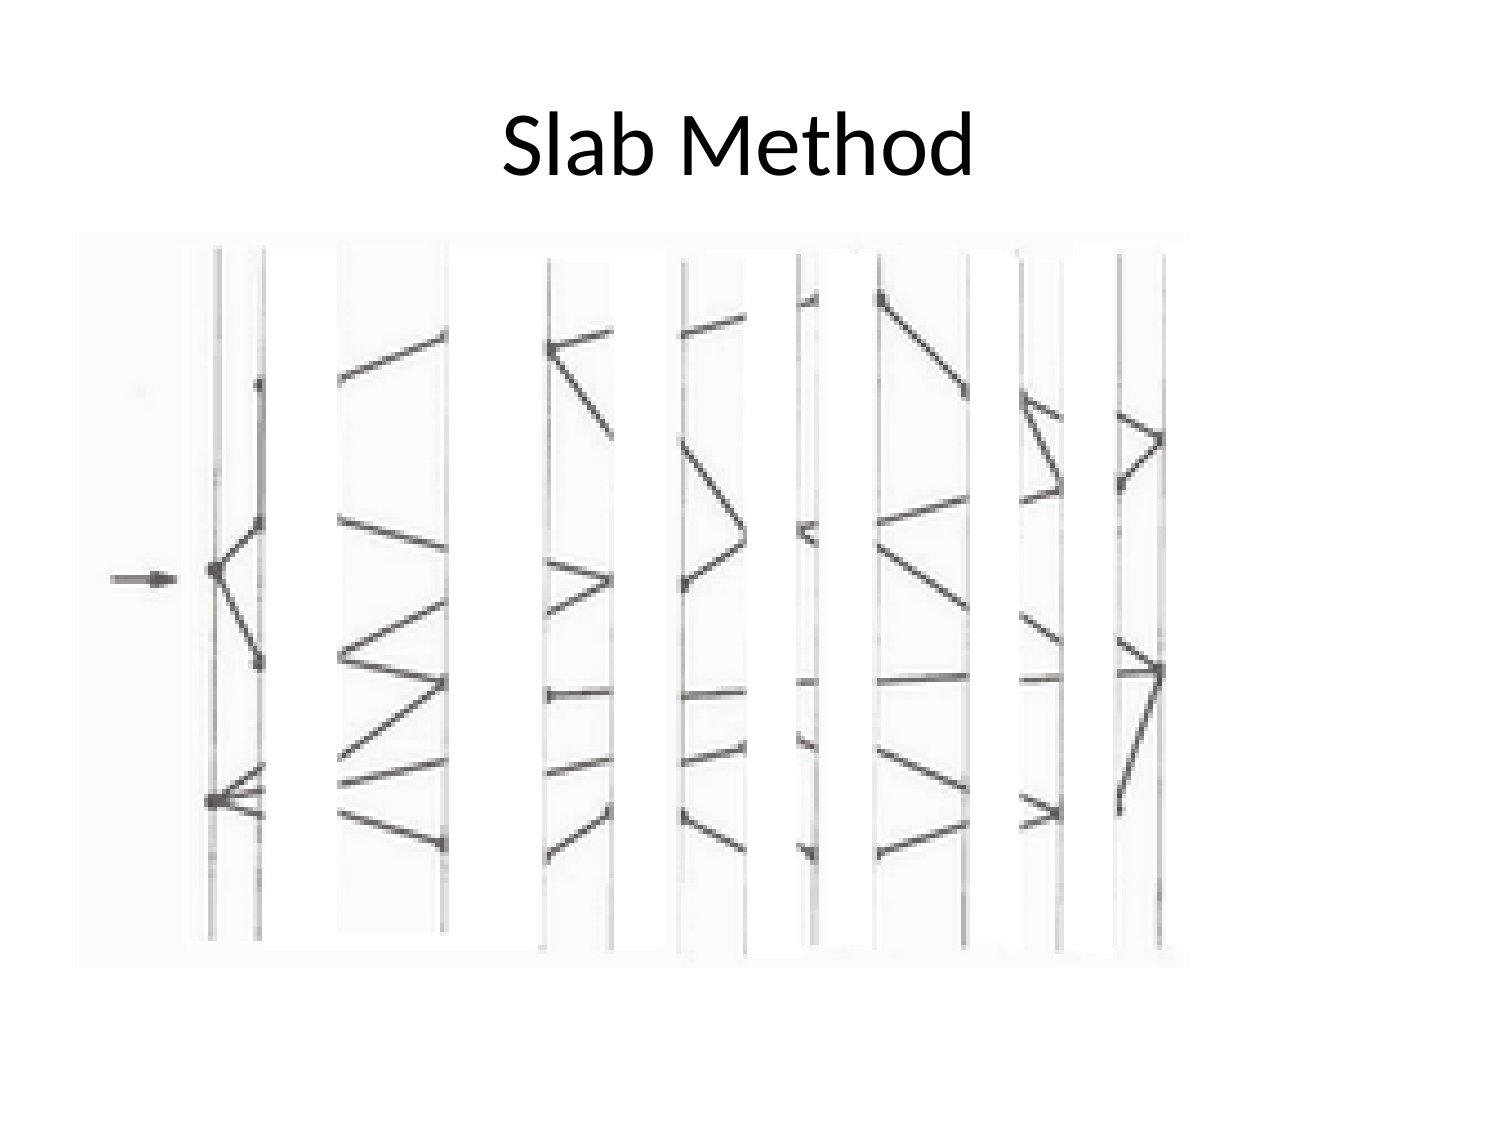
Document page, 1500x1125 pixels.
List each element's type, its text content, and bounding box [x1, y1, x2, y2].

title Slab Method [75, 45, 1425, 233]
picture [74, 232, 1190, 968]
